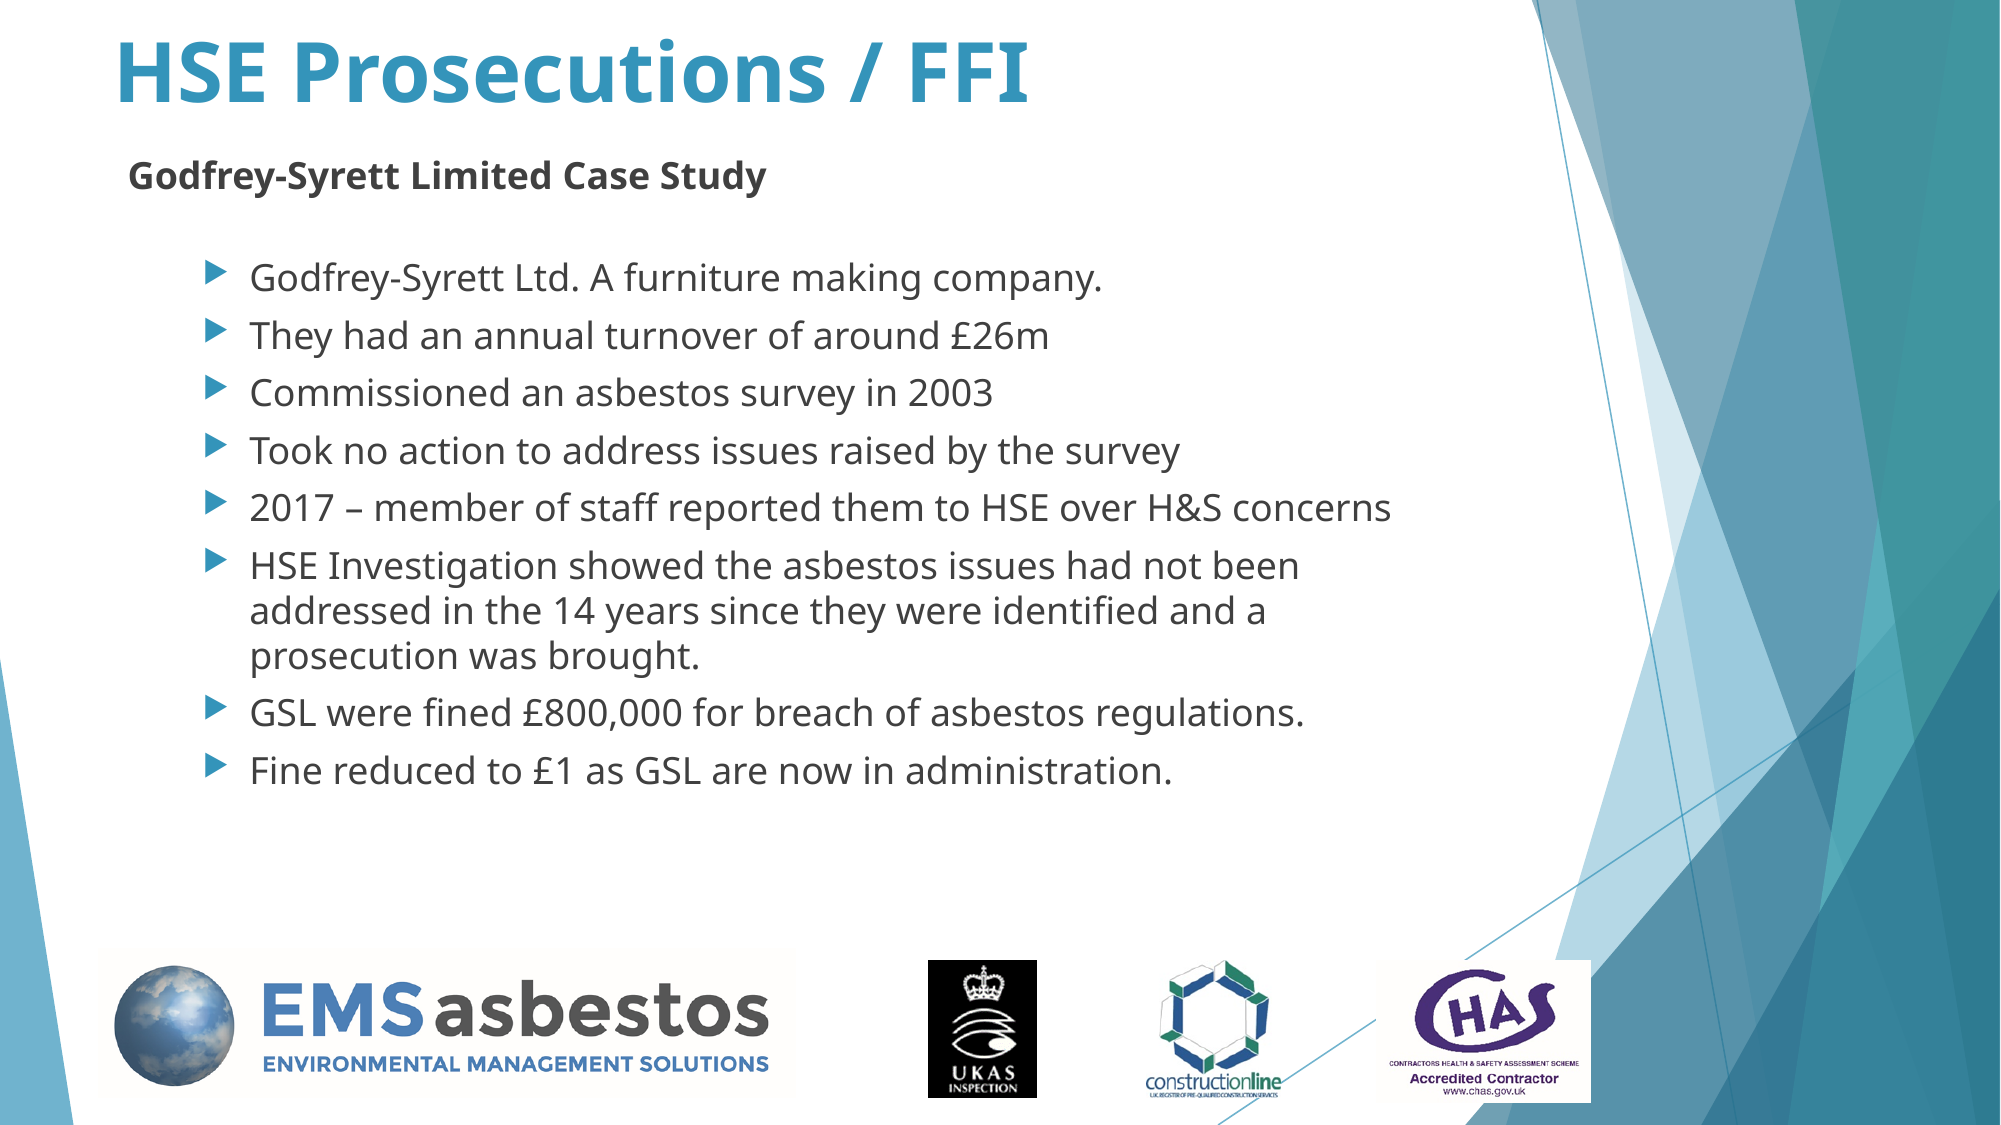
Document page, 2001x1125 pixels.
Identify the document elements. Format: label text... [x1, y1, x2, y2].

text_box Godfrey-Syrett Limited Case Study Godfrey-Syrett Ltd. A furniture making company. They had an annual turnover of around £26m Commissioned an asbestos survey in 2003 Took no action to address issues raised by the survey 2017 – member of staff reported them to HSE over H&S concerns HSE Investigation showed the asbestos issues had not been addressed in the 14 years since they were identified and a prosecution was brought. GSL were fined £800,000 for breach of asbestos regulations. Fine reduced to £1 as GSL are now in administration. [112, 144, 1495, 999]
text_box HSE Prosecutions / FFI [98, 12, 1332, 127]
picture [928, 960, 1037, 1099]
picture [1146, 960, 1281, 1099]
picture [98, 948, 797, 1099]
picture [1376, 960, 1591, 1104]
